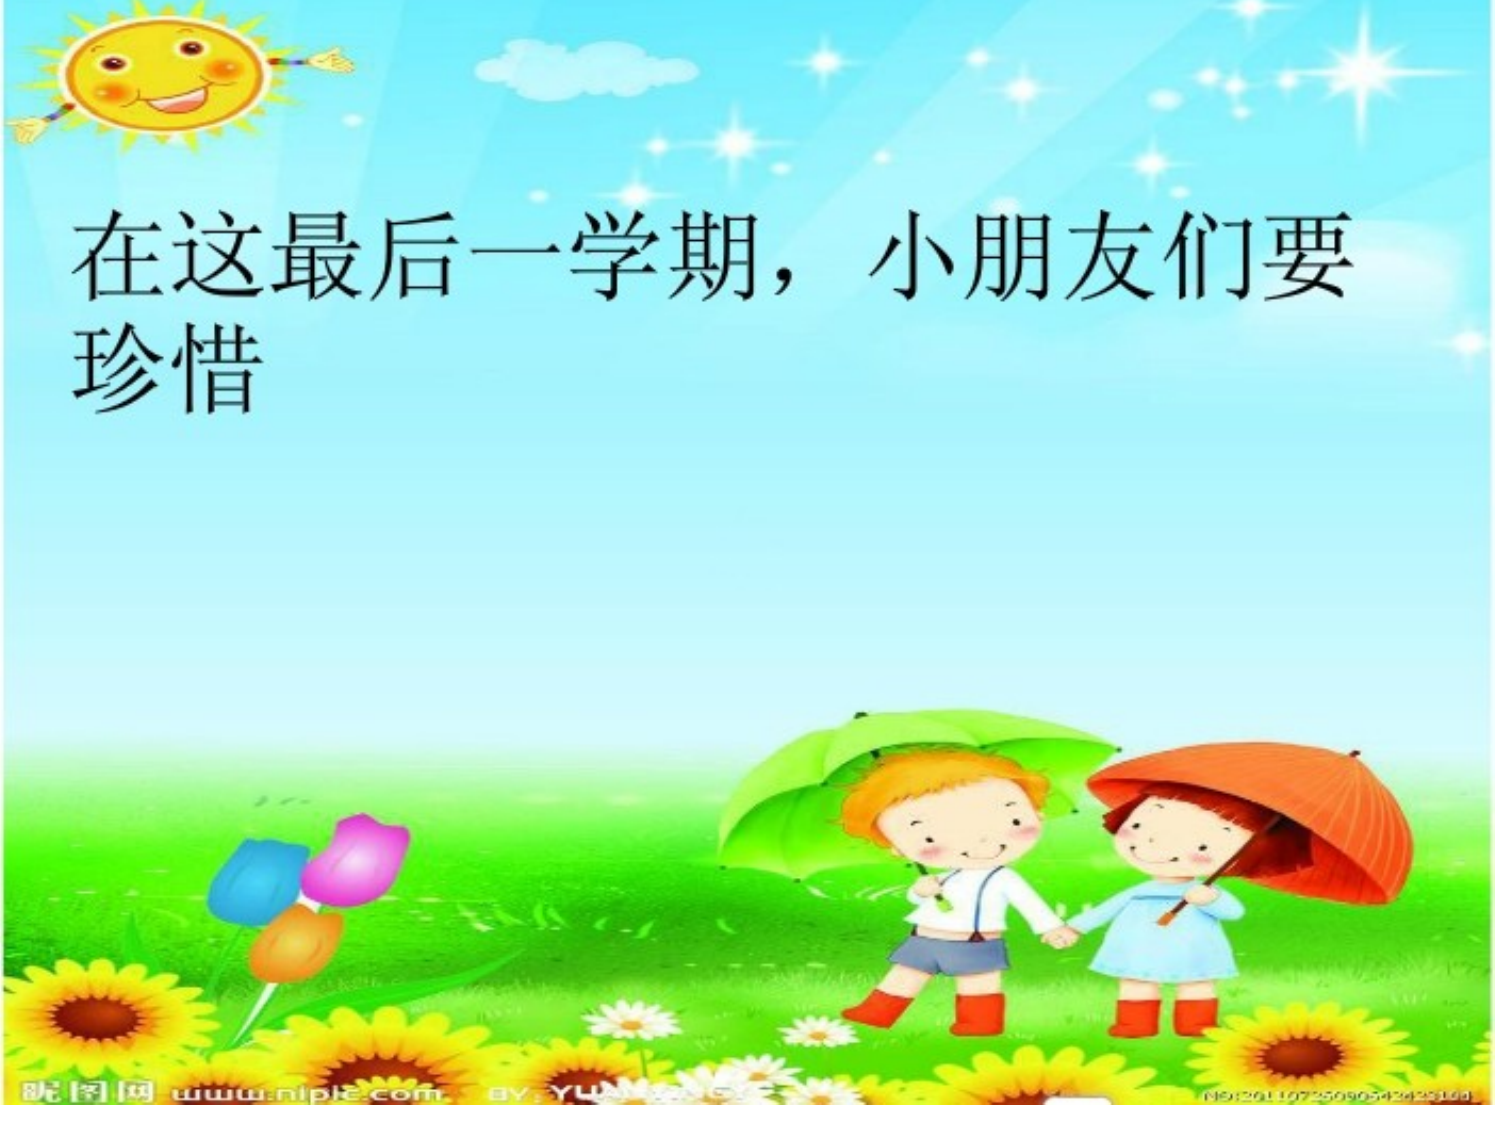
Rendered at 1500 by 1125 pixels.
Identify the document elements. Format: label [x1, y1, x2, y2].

list [0, 0, 1495, 1105]
